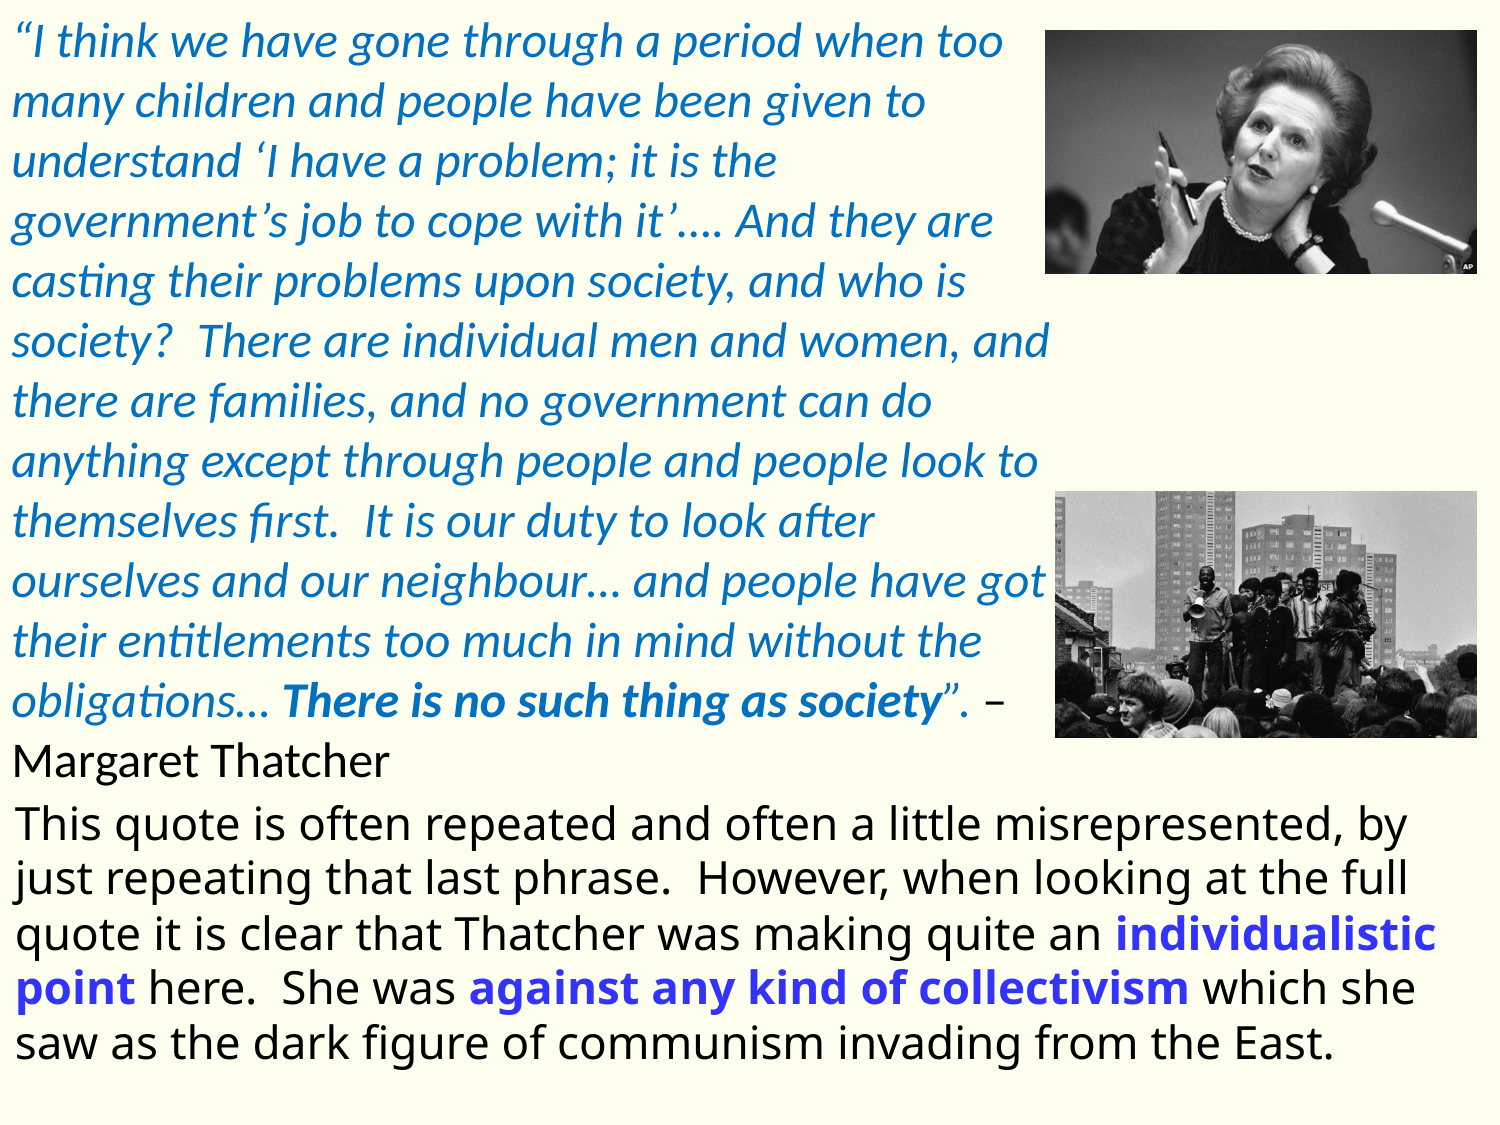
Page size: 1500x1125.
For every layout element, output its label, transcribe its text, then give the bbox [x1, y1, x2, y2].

text_box This quote is often repeated and often a little misrepresented, by just repeating that last phrase. However, when looking at the full quote it is clear that Thatcher was making quite an individualistic point here. She was against any kind of collectivism which she saw as the dark figure of communism invading from the East. [0, 786, 1500, 1122]
list “I think we have gone through a period when too many children and people have been given to understand ‘I have a problem; it is the government’s job to cope with it’…. And they are casting their problems upon society, and who is society? There are individual men and women, and there are families, and no government can do anything except through people and people look to themselves first. It is our duty to look after ourselves and our neighbour… and people have got their entitlements too much in mind without the obligations… There is no such thing as society”. – Margaret Thatcher [0, 0, 1069, 786]
picture [1045, 30, 1478, 274]
picture [1055, 491, 1477, 738]
